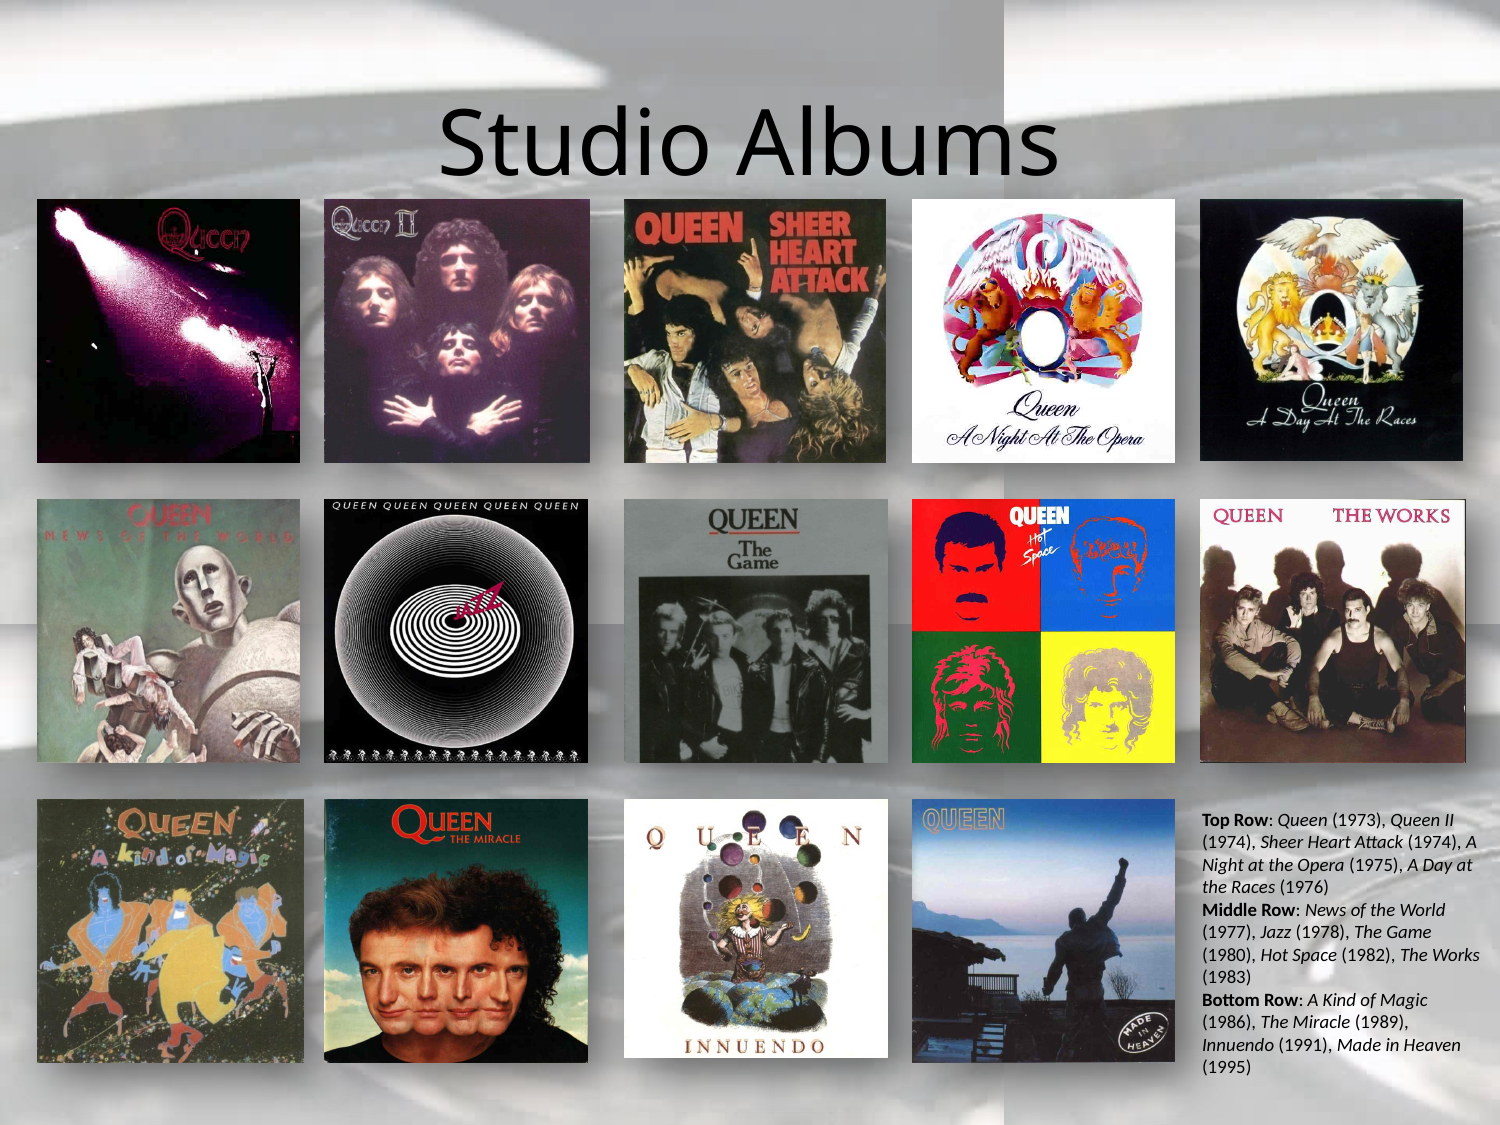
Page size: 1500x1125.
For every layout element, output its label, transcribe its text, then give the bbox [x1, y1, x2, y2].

text_box Top Row: Queen (1973), Queen II (1974), Sheer Heart Attack (1974), A Night at the Opera (1975), A Day at the Races (1976) Middle Row: News of the World (1977), Jazz (1978), The Game (1980), Hot Space (1982), The Works (1983) Bottom Row: A Kind of Magic (1986), The Miracle (1989), Innuendo (1991), Made in Heaven (1995) [1187, 799, 1500, 1085]
picture [912, 199, 1176, 463]
picture [624, 799, 888, 1058]
picture [324, 199, 590, 463]
title Studio Albums [75, 45, 1425, 190]
picture [1199, 199, 1463, 461]
picture [324, 799, 588, 1063]
picture [37, 799, 304, 1063]
picture [912, 499, 1176, 763]
picture [624, 499, 888, 763]
picture [324, 499, 588, 763]
picture [1199, 499, 1466, 763]
picture [37, 199, 301, 463]
picture [624, 199, 887, 463]
picture [37, 499, 301, 763]
picture [912, 799, 1176, 1063]
